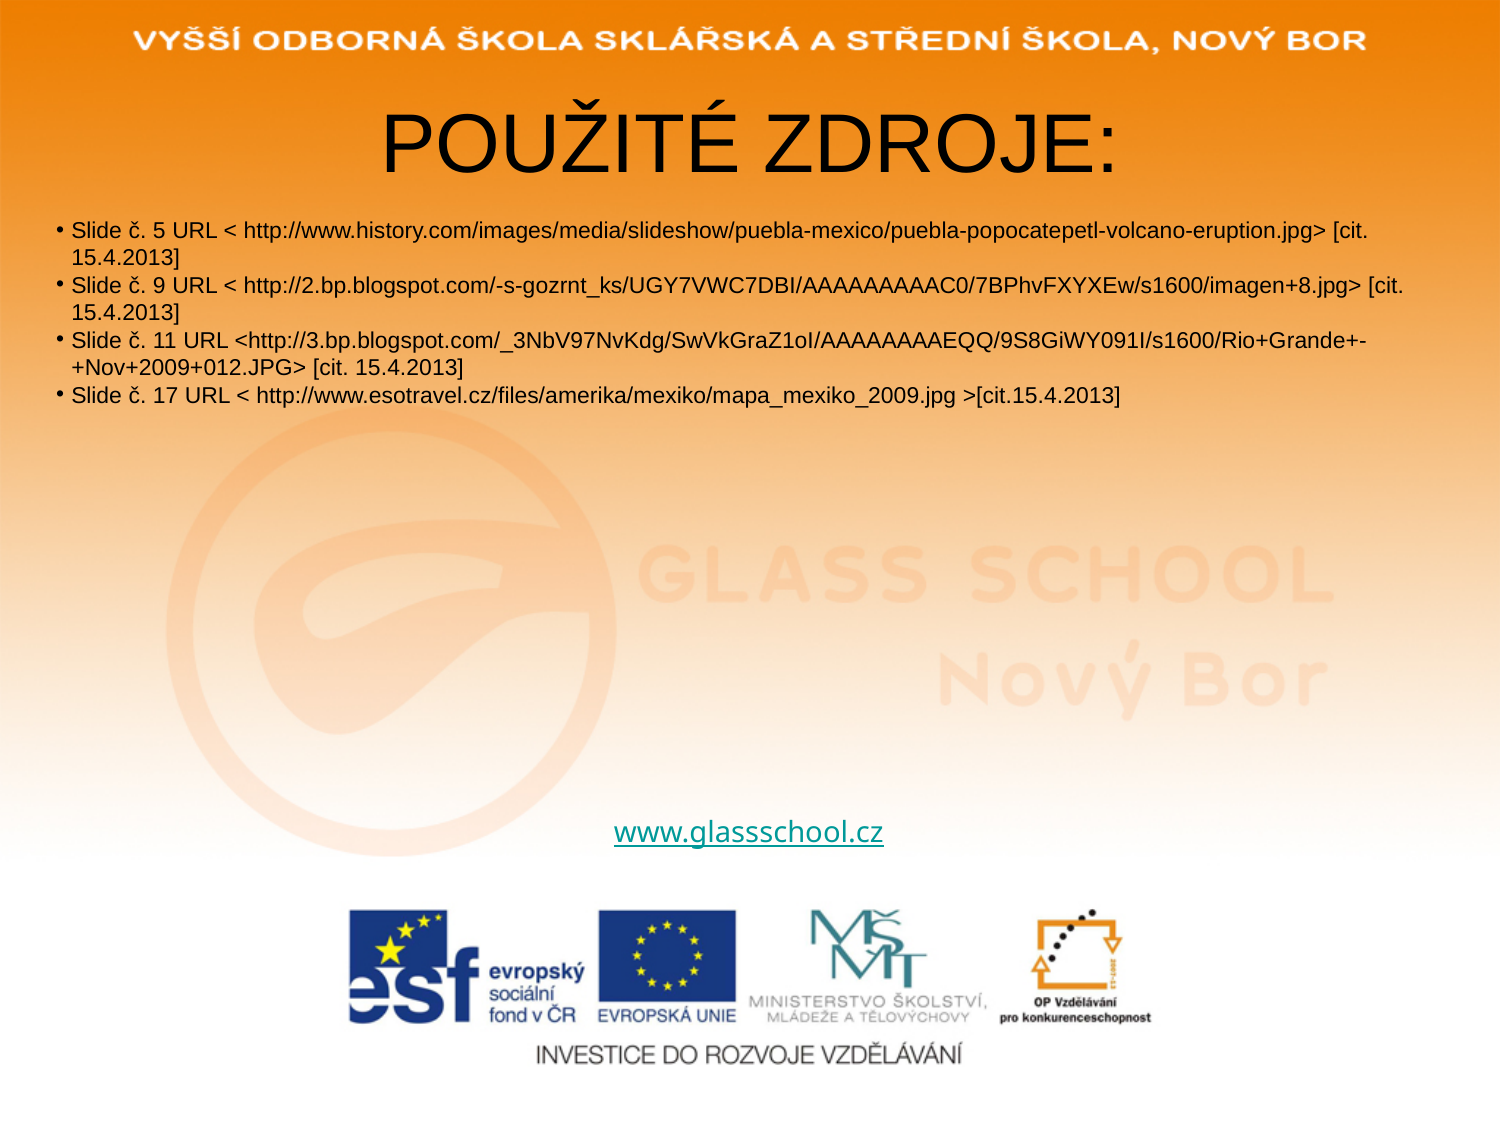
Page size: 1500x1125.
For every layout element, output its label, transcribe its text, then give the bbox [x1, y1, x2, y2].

picture [0, 0, 1500, 1125]
title POUŽITÉ ZDROJE: [74, 44, 1426, 208]
text_box www.glassschool.cz [558, 806, 939, 861]
text_box Slide č. 5 URL < http://www.history.com/images/media/slideshow/puebla-mexico/puebla-popocatepetl-volcano-eruption.jpg> [cit. 15.4.2013] Slide č. 9 URL < http://2.bp.blogspot.com/-s-gozrnt_ks/UGY7VWC7DBI/AAAAAAAAAC0/7BPhvFXYXEw/s1600/imagen+8.jpg> [cit. 15.4.2013] Slide č. 11 URL <http://3.bp.blogspot.com/_3NbV97NvKdg/SwVkGraZ1oI/AAAAAAAAEQQ/9S8GiWY091I/s1600/Rio+Grande+-+Nov+2009+012.JPG> [cit. 15.4.2013] Slide č. 17 URL < http://www.esotravel.cz/files/amerika/mexiko/mapa_mexiko_2009.jpg >[cit.15.4.2013] [41, 208, 1430, 443]
